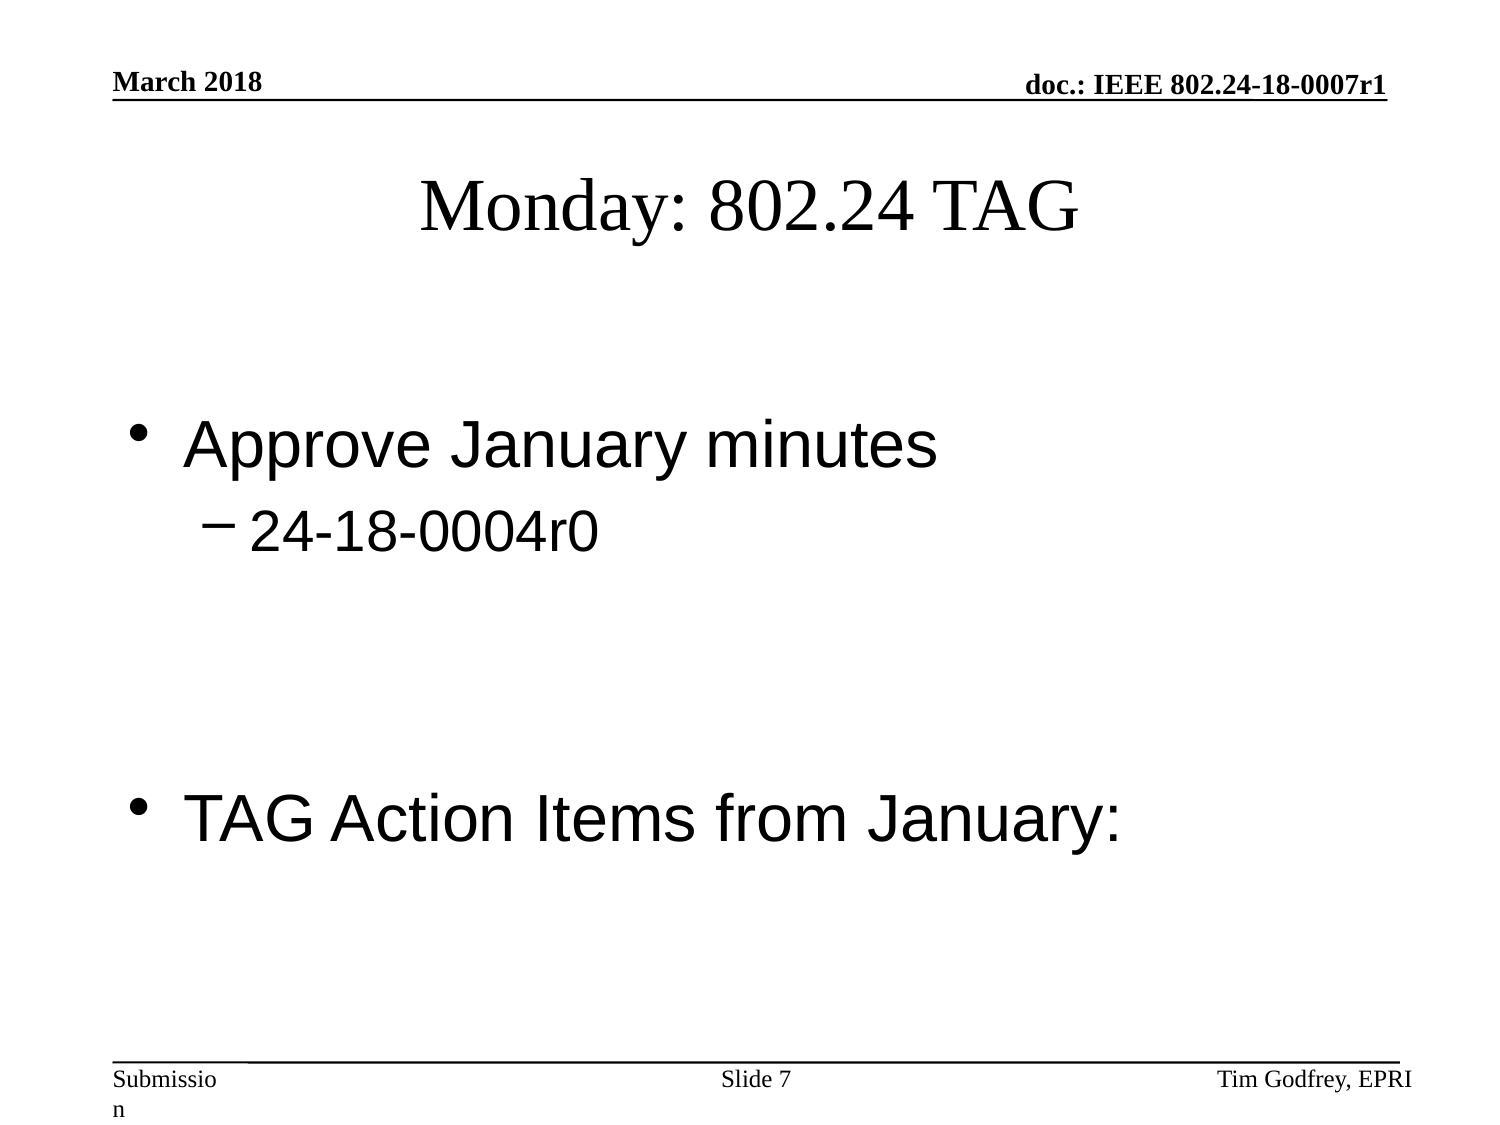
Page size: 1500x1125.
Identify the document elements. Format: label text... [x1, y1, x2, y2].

footer Tim Godfrey, EPRI [900, 1062, 1413, 1093]
title Monday: 802.24 TAG [112, 112, 1388, 288]
list Approve January minutes 24-18-0004r0 TAG Action Items from January: [112, 299, 1388, 975]
slide_number Slide 7 [712, 1062, 800, 1093]
